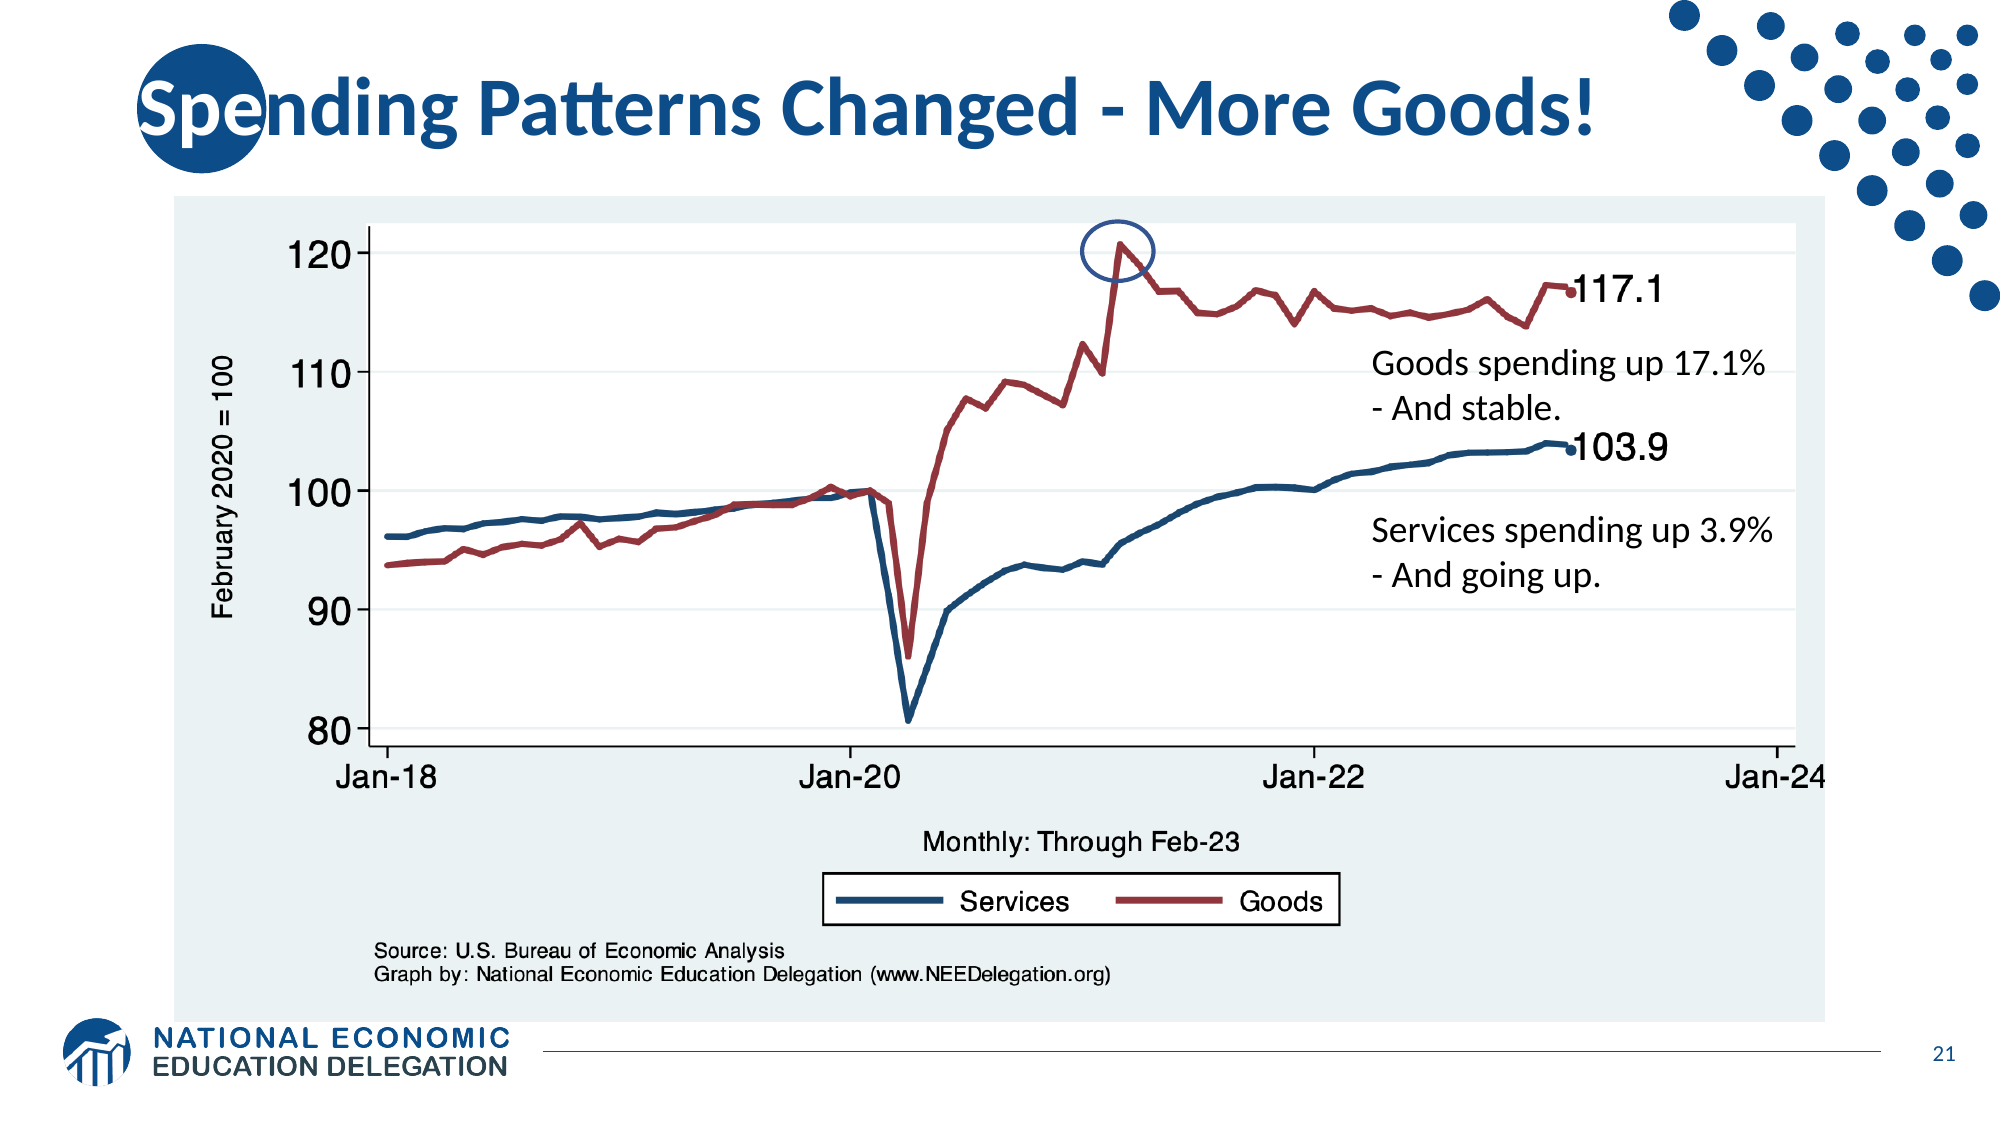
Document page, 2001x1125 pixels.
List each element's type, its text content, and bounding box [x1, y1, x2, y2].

picture [55, 1013, 520, 1091]
title Spending Patterns Changed - More Goods! [123, 0, 1849, 218]
slide_number 21 [1521, 1022, 1972, 1082]
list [174, 196, 1825, 1022]
